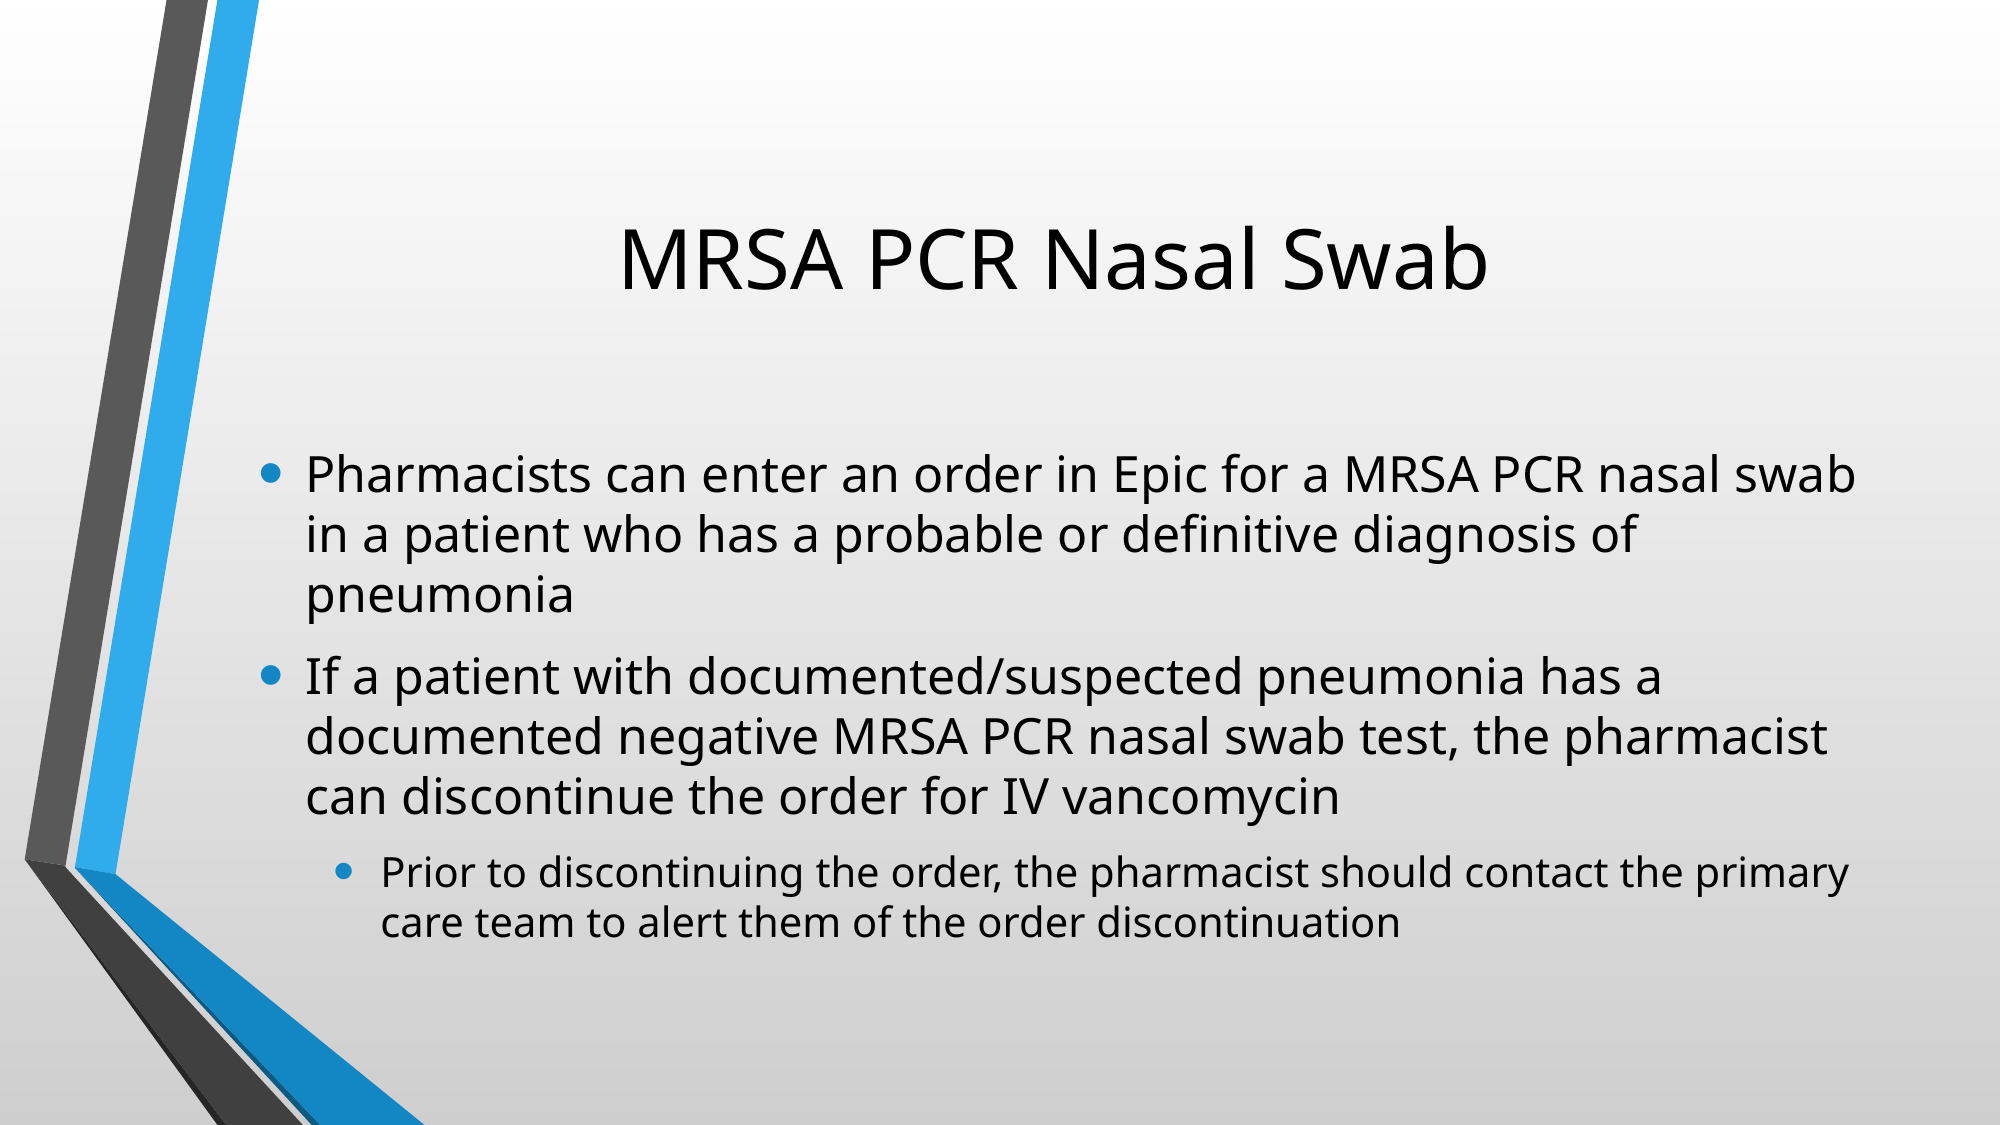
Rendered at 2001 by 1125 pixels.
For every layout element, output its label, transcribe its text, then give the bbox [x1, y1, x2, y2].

title MRSA PCR Nasal Swab [243, 112, 1887, 400]
list Pharmacists can enter an order in Epic for a MRSA PCR nasal swab in a patient who has a probable or definitive diagnosis of pneumonia If a patient with documented/suspected pneumonia has a documented negative MRSA PCR nasal swab test, the pharmacist can discontinue the order for IV vancomycin Prior to discontinuing the order, the pharmacist should contact the primary care team to alert them of the order discontinuation [243, 437, 1887, 950]
